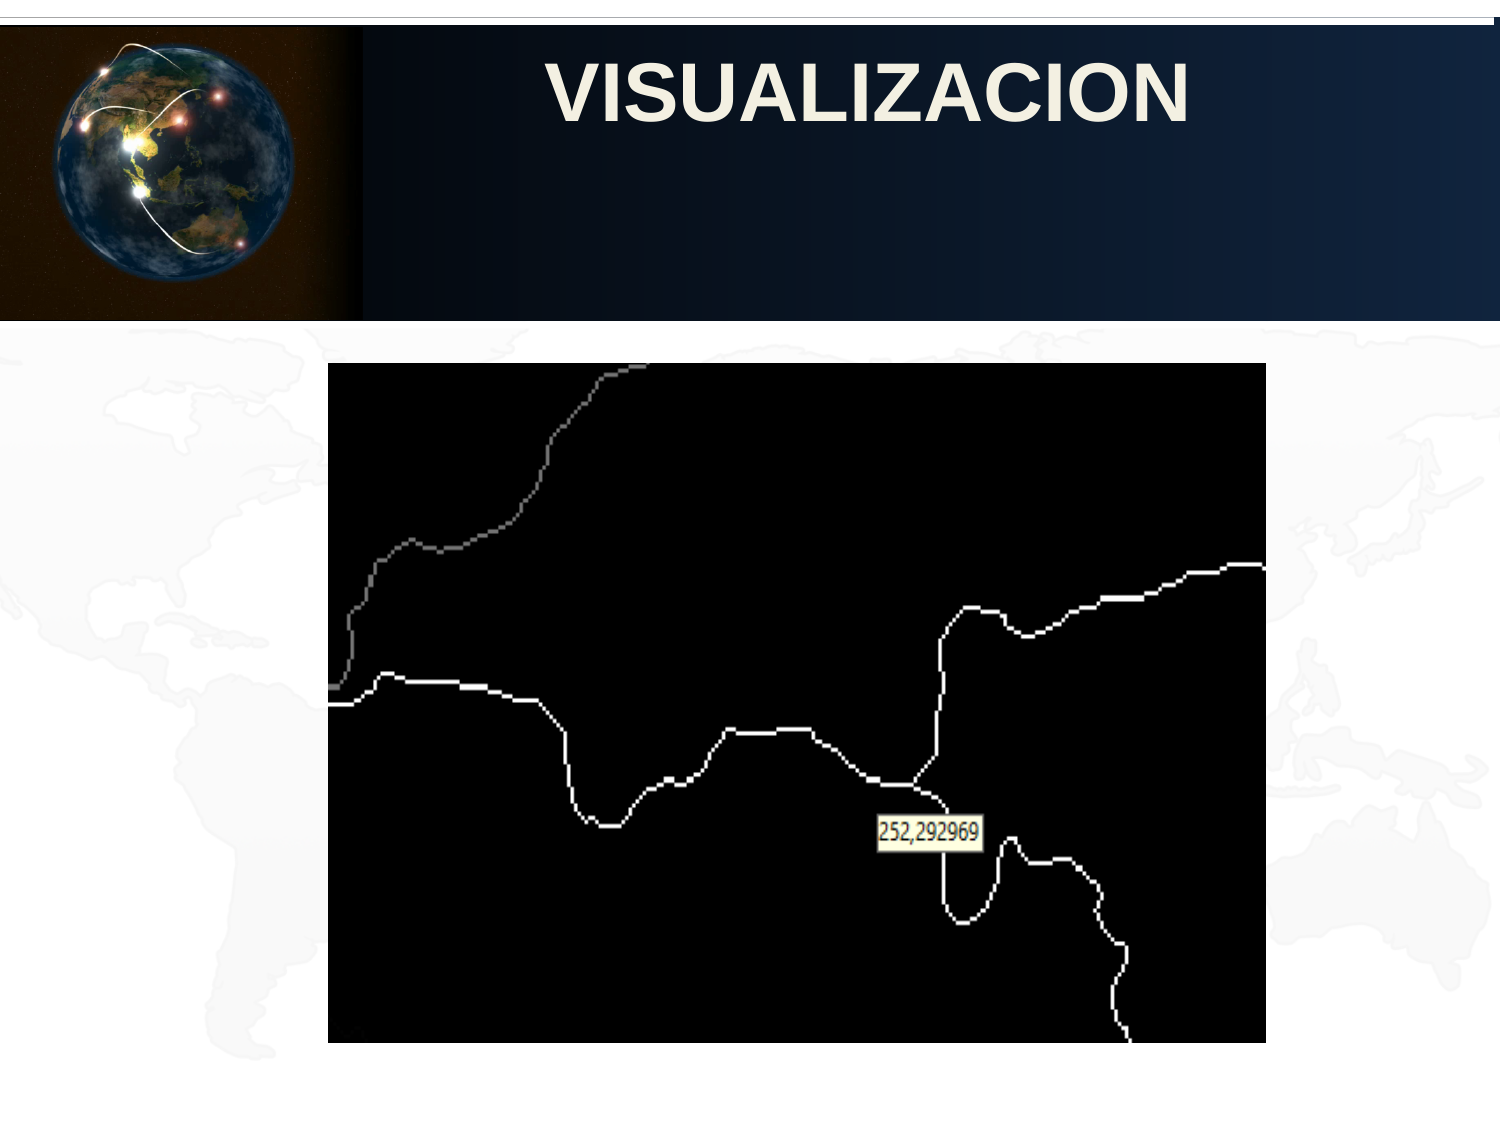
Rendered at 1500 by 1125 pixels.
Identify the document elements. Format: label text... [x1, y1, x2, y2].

picture [0, 27, 1500, 1125]
text_box VISUALIZACION [265, 30, 1495, 221]
